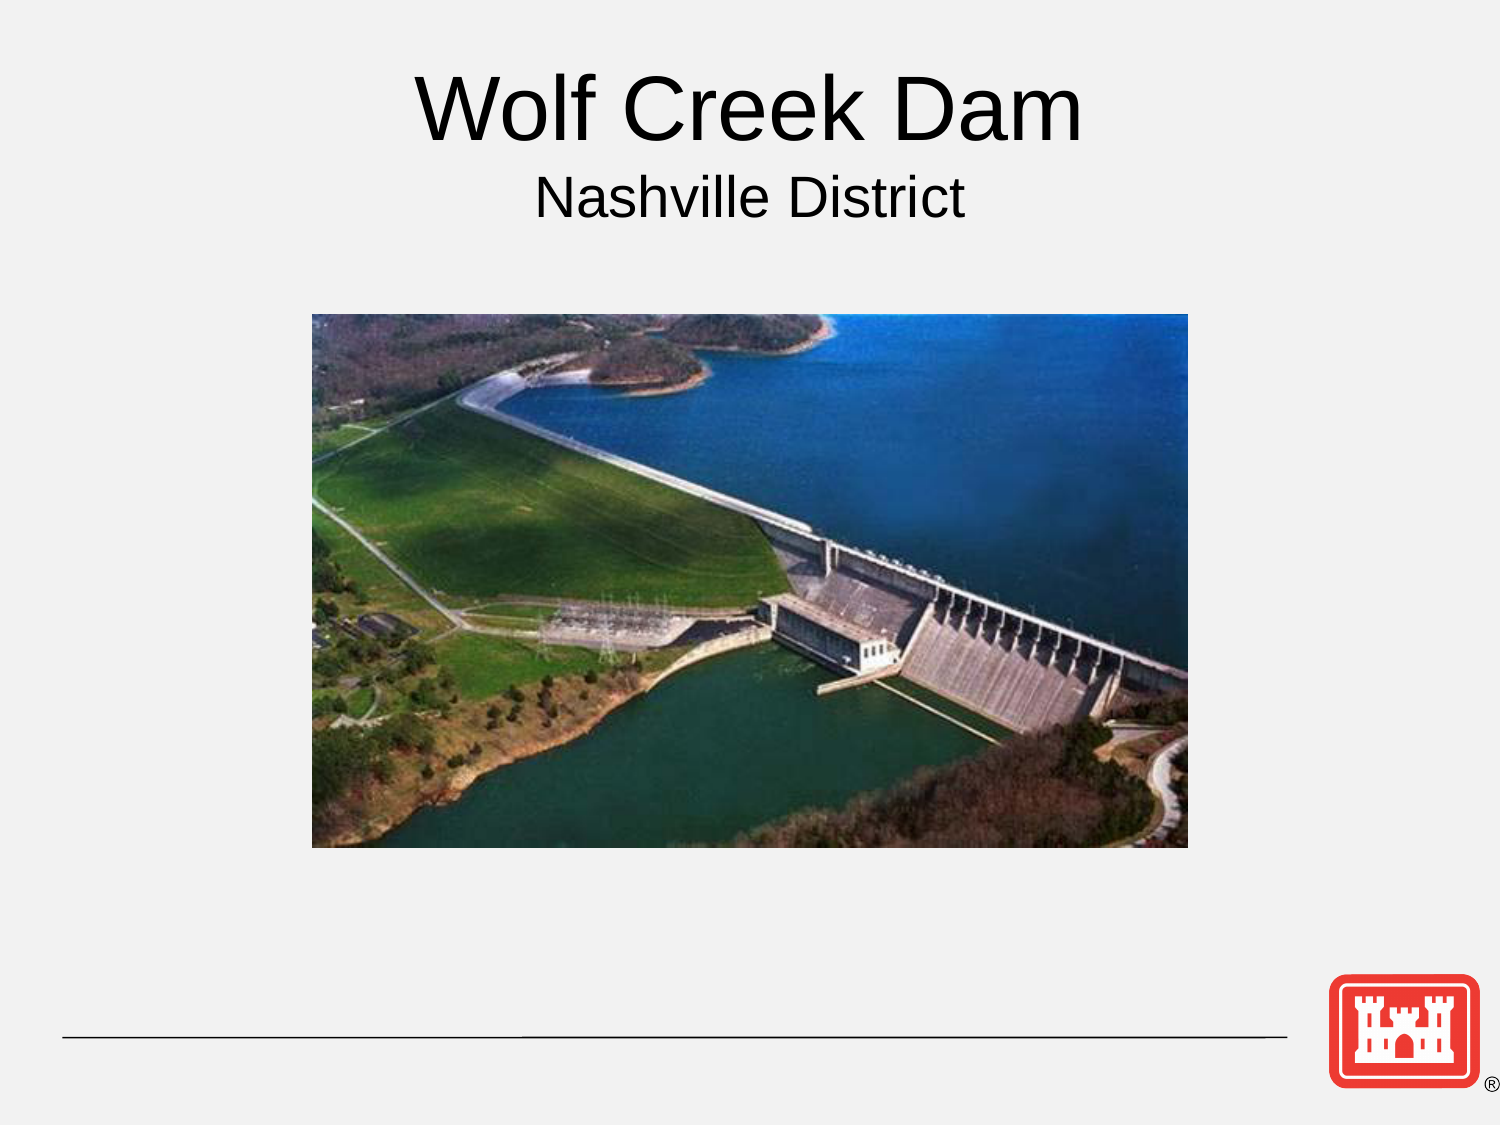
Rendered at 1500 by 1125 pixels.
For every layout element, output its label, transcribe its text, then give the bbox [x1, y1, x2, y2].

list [312, 314, 1188, 848]
title Wolf Creek Dam Nashville District [74, 44, 1426, 233]
picture [1329, 974, 1500, 1092]
